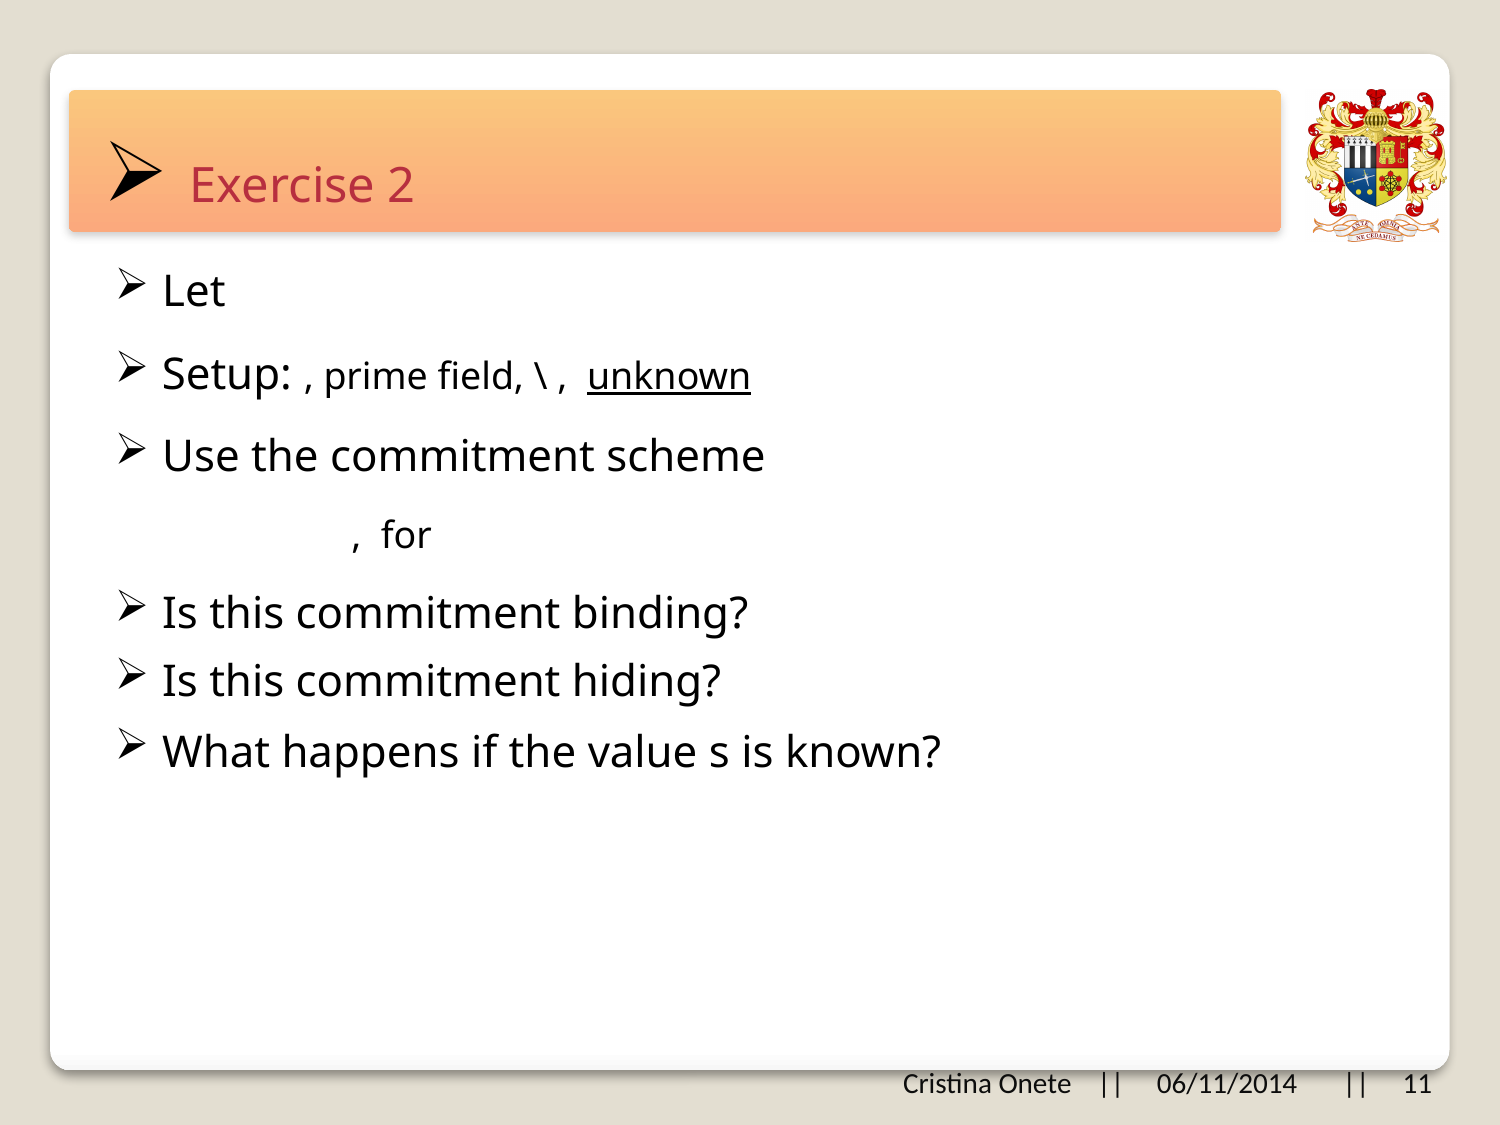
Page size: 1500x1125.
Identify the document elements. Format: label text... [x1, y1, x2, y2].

text_box Is this commitment binding? [100, 577, 1447, 645]
text_box Is this commitment hiding? [100, 645, 1447, 713]
text_box What happens if the value s is known? [100, 716, 1447, 784]
text_box Use the commitment scheme [100, 420, 1447, 488]
picture [1305, 89, 1447, 242]
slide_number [803, 1046, 1447, 1107]
title Exercise 2 [175, 146, 1282, 220]
